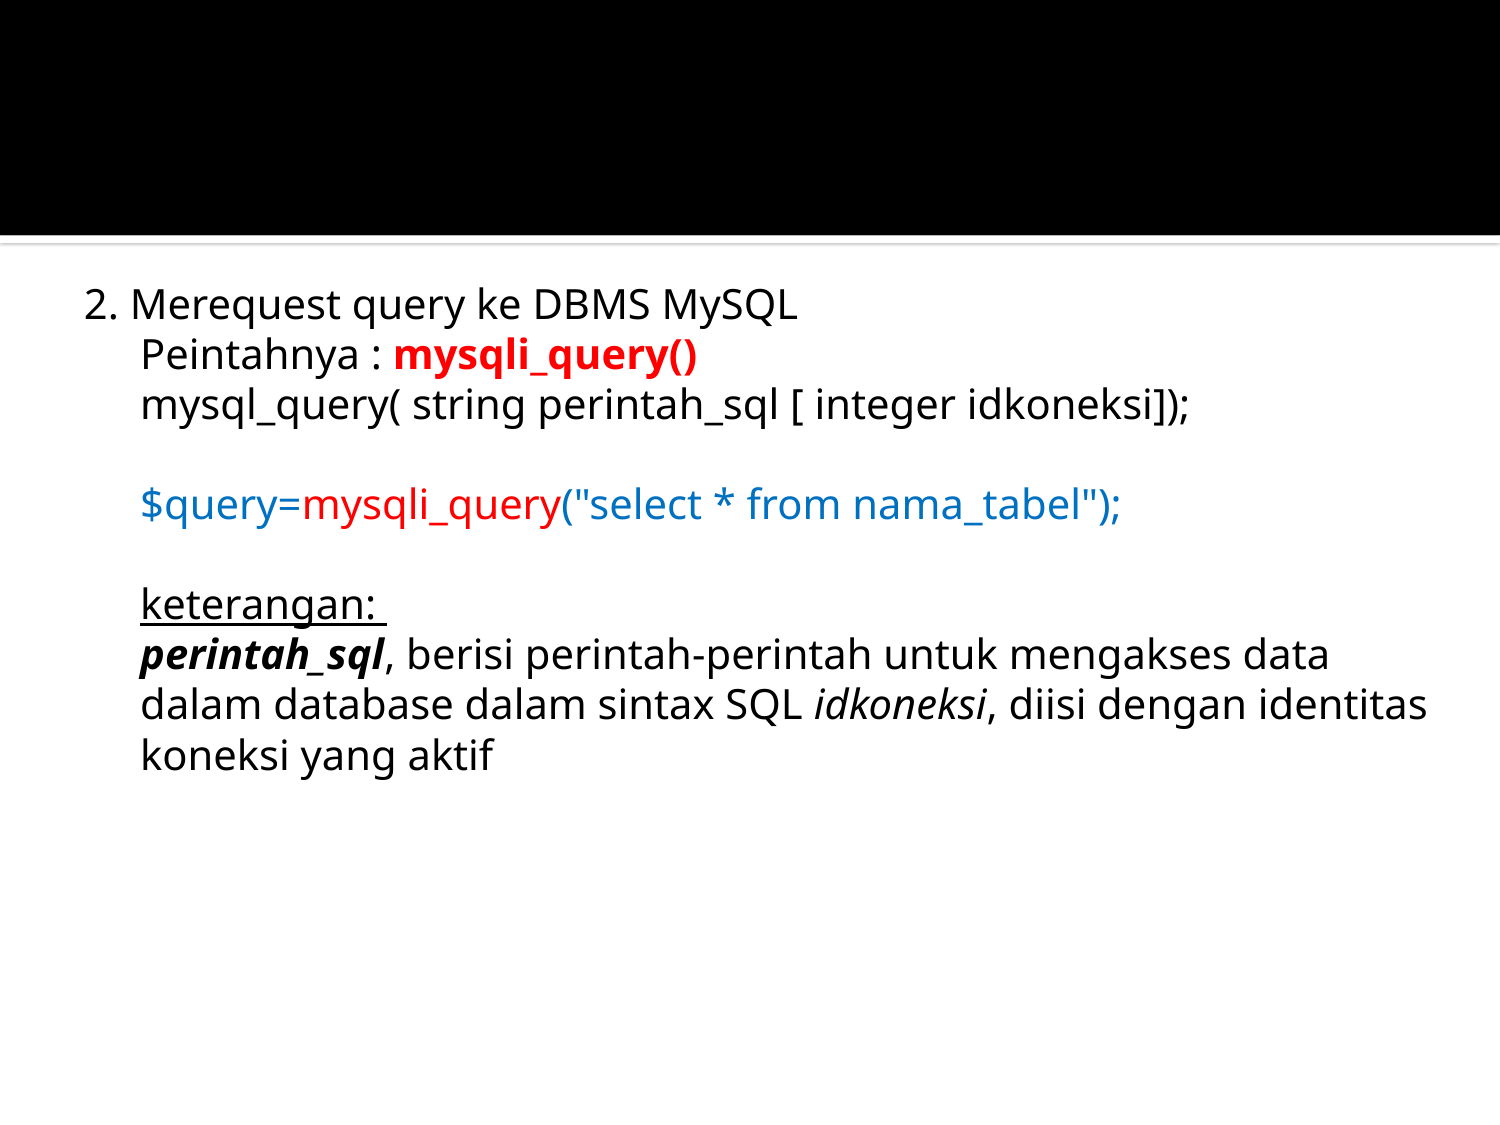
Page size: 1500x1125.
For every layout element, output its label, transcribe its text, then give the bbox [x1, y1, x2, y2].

list 2. Merequest query ke DBMS MySQL Peintahnya : mysqli_query() mysql_query( string perintah_sql [ integer idkoneksi]); $query=mysqli_query("select * from nama_tabel"); keterangan: perintah_sql, berisi perintah-perintah untuk mengakses data dalam database dalam sintax SQL idkoneksi, diisi dengan identitas koneksi yang aktif [75, 262, 1463, 1063]
